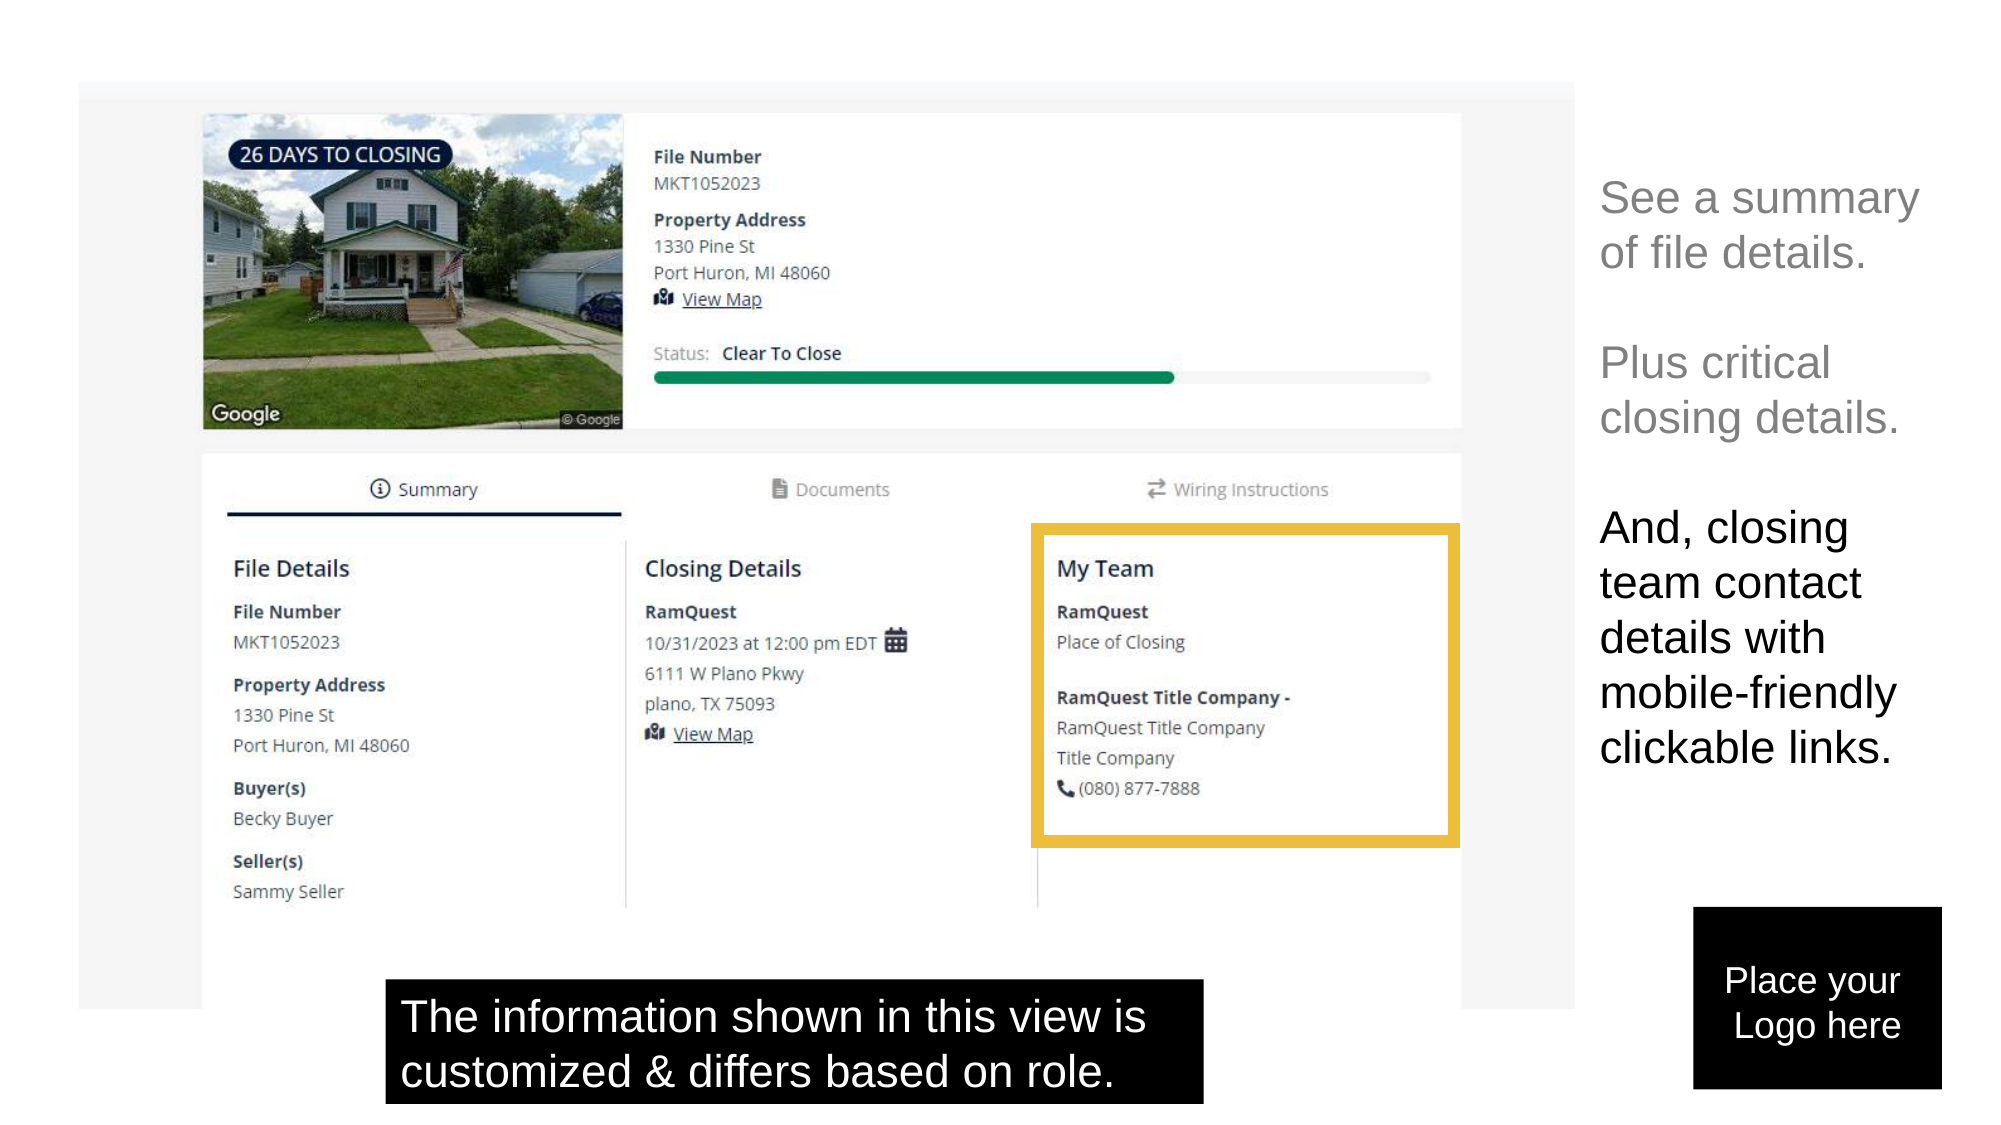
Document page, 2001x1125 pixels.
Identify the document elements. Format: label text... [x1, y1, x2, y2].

text_box See a summary of file details. Plus critical closing details. And, closing team contact details with mobile-friendly clickable links. [1584, 160, 1974, 780]
text_box The information shown in this view is customized & differs based on role. [385, 1009, 1204, 1104]
picture [78, 82, 1575, 1009]
